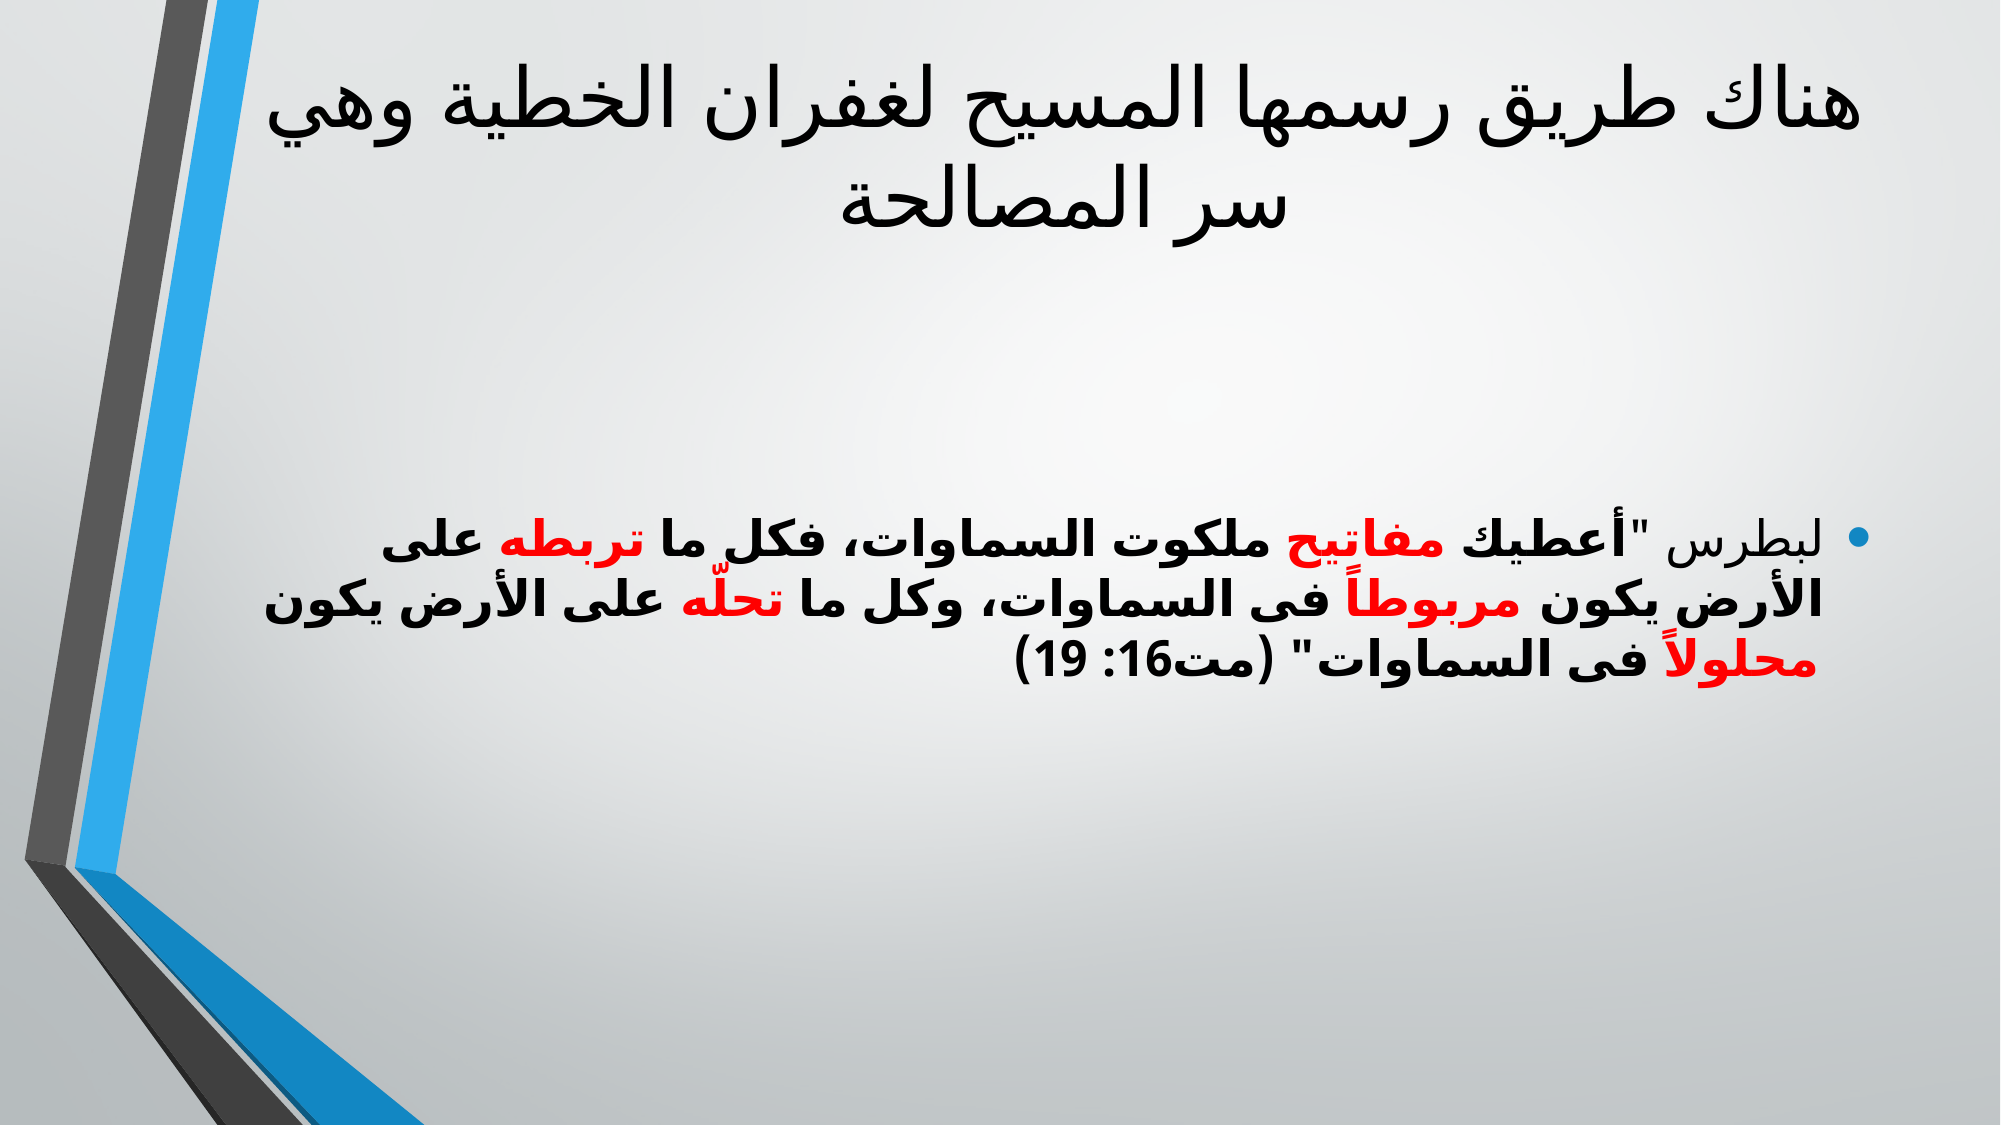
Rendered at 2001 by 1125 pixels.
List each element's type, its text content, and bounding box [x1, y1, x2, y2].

list لبطرس "أعطيك مفاتيح ملكوت السماوات، فكل ما تربطه على الأرض يكون مربوطاً فى السماوات، وكل ما تحلّه على الأرض يكون محلولاً فى السماوات" (مت16: 19) [243, 243, 1887, 950]
title هناك طريق رسمها المسيح لغفران الخطية وهي سر المصالحة [243, 0, 1887, 243]
